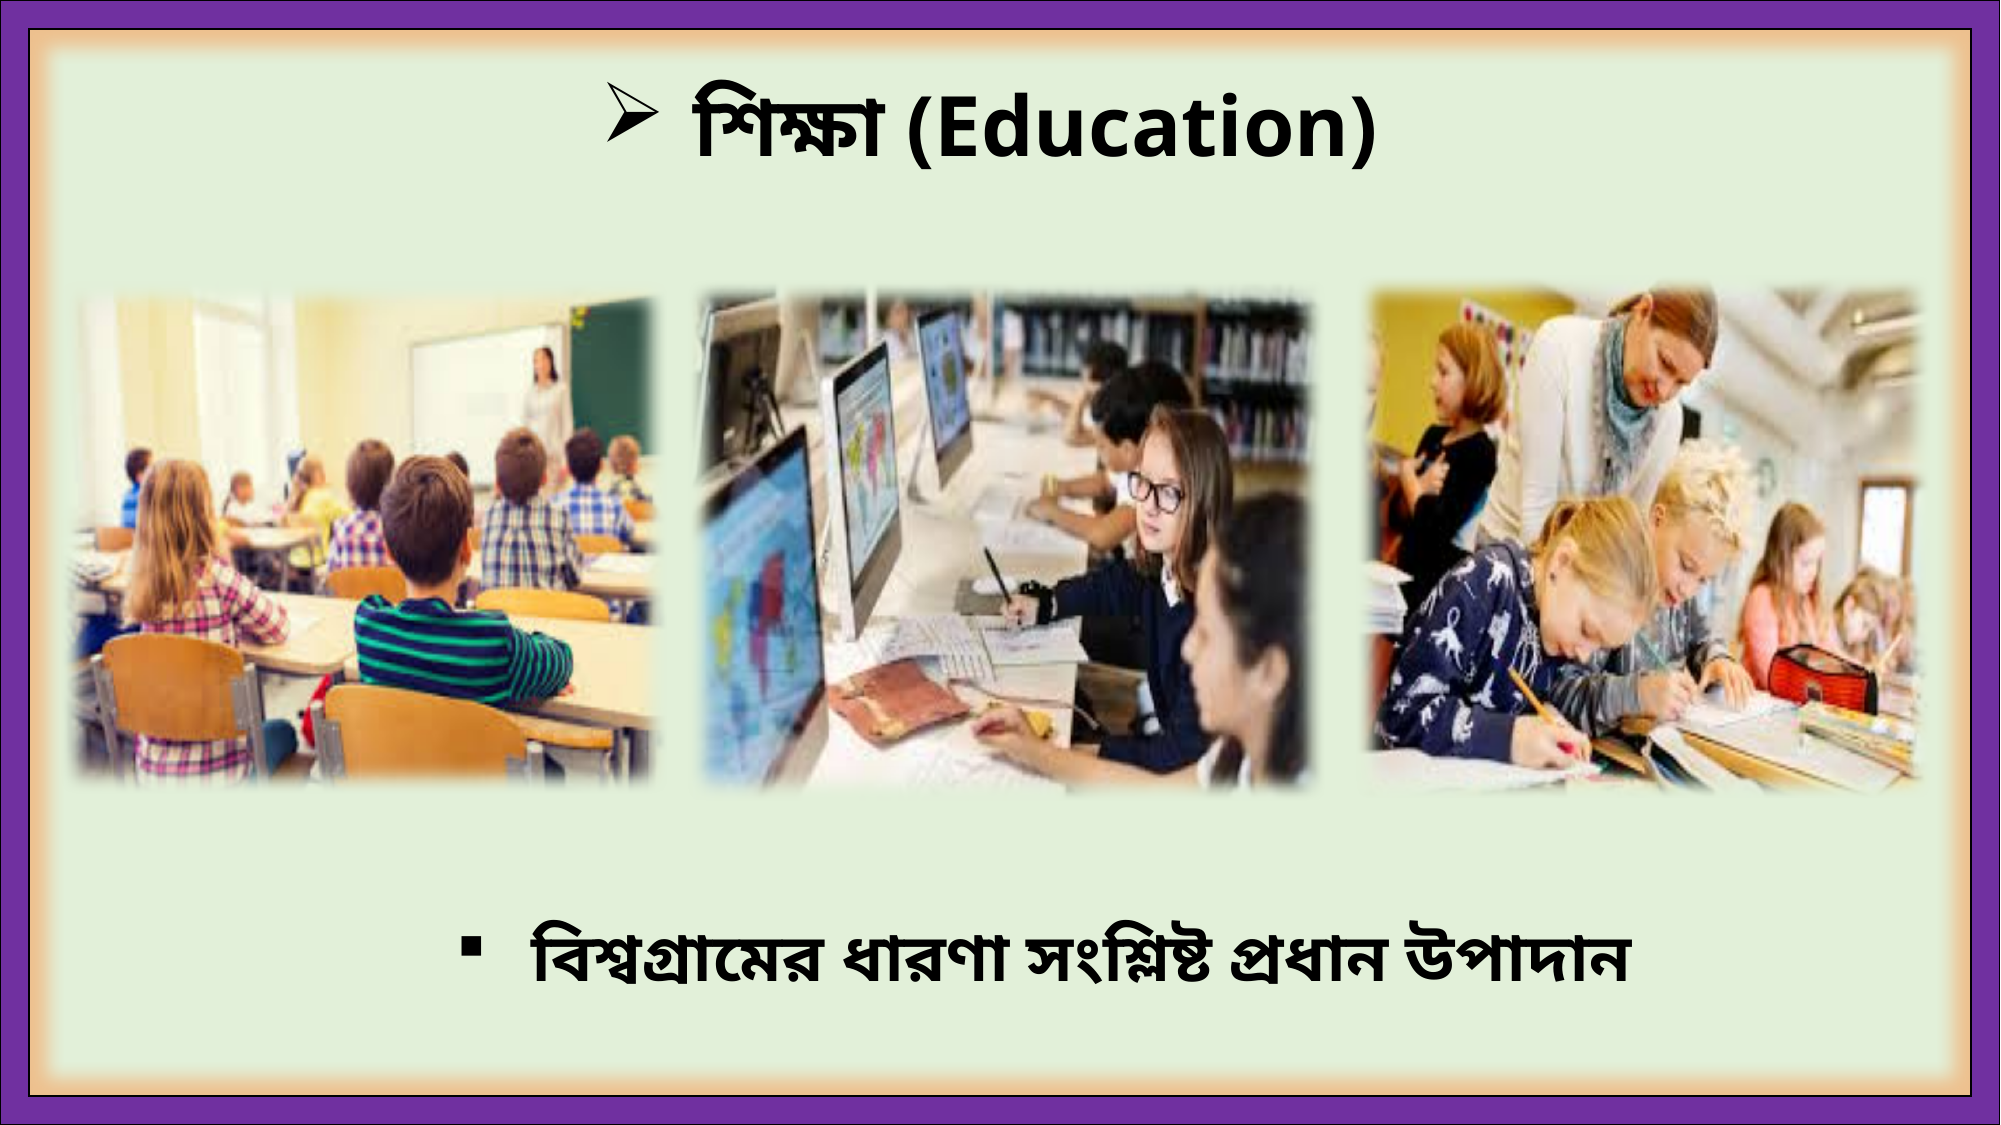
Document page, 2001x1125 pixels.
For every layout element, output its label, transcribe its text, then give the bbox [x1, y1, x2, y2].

picture [688, 280, 1325, 801]
text_box [0, 0, 2000, 1125]
picture [1355, 274, 1931, 799]
text_box শিক্ষা (Education) [585, 58, 1393, 181]
text_box বিশ্বগ্রামের ধারণা সংশ্লিষ্ট প্রধান উপাদান [441, 907, 1664, 1002]
picture [60, 280, 668, 795]
